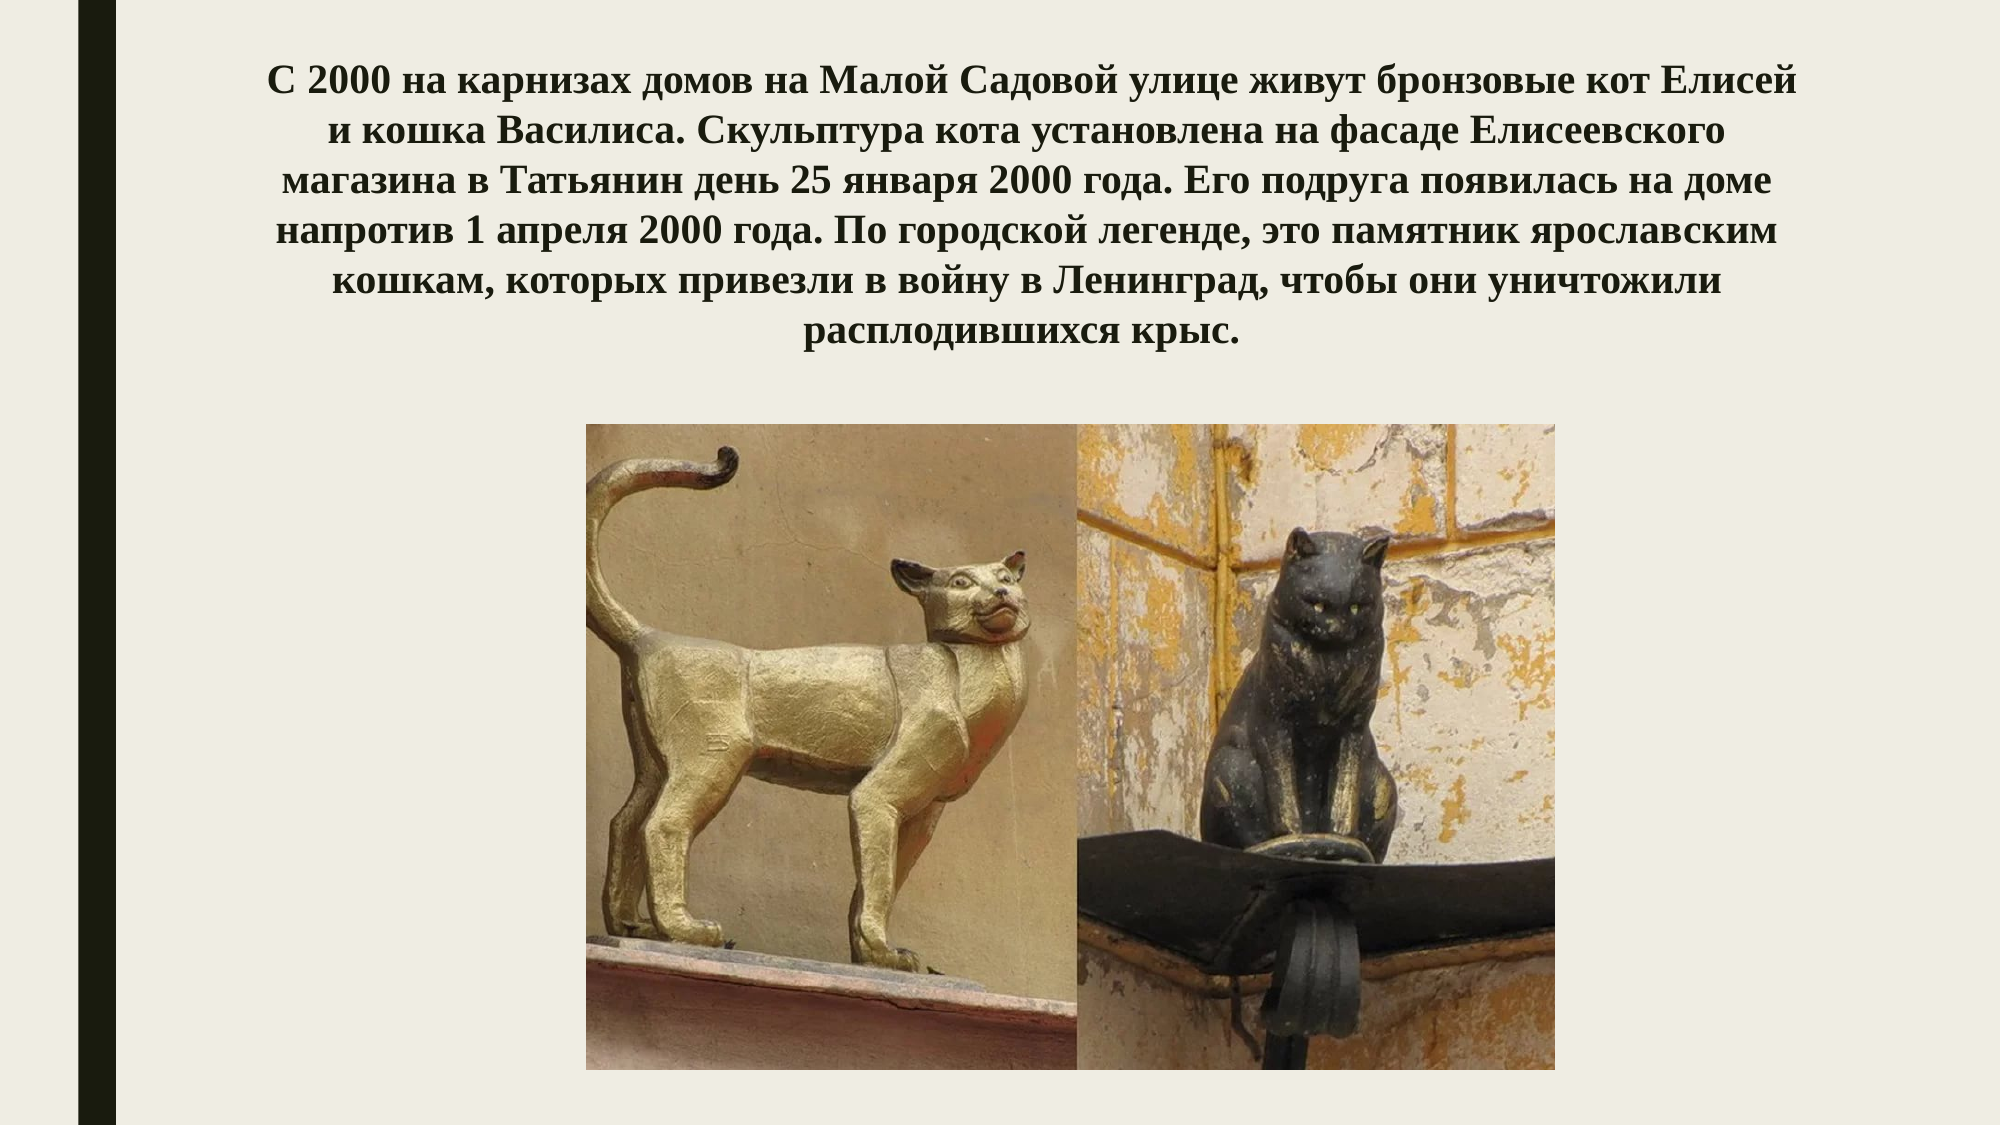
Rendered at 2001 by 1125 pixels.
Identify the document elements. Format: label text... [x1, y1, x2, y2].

picture [586, 424, 1555, 1070]
title C 2000 на карнизах домов на Малой Садовой улице живут бронзовые кот Елисей и кошка Василиса. Скульптура кота установлена на фасаде Елисеевского магазина в Татьянин день 25 января 2000 года. Его подруга появилась на доме напротив 1 апреля 2000 года. По городской легенде, это памятник ярославским кошкам, которых привезли в войну в Ленинград, чтобы они уничтожили расплодившихся крыс. [239, 44, 1815, 289]
